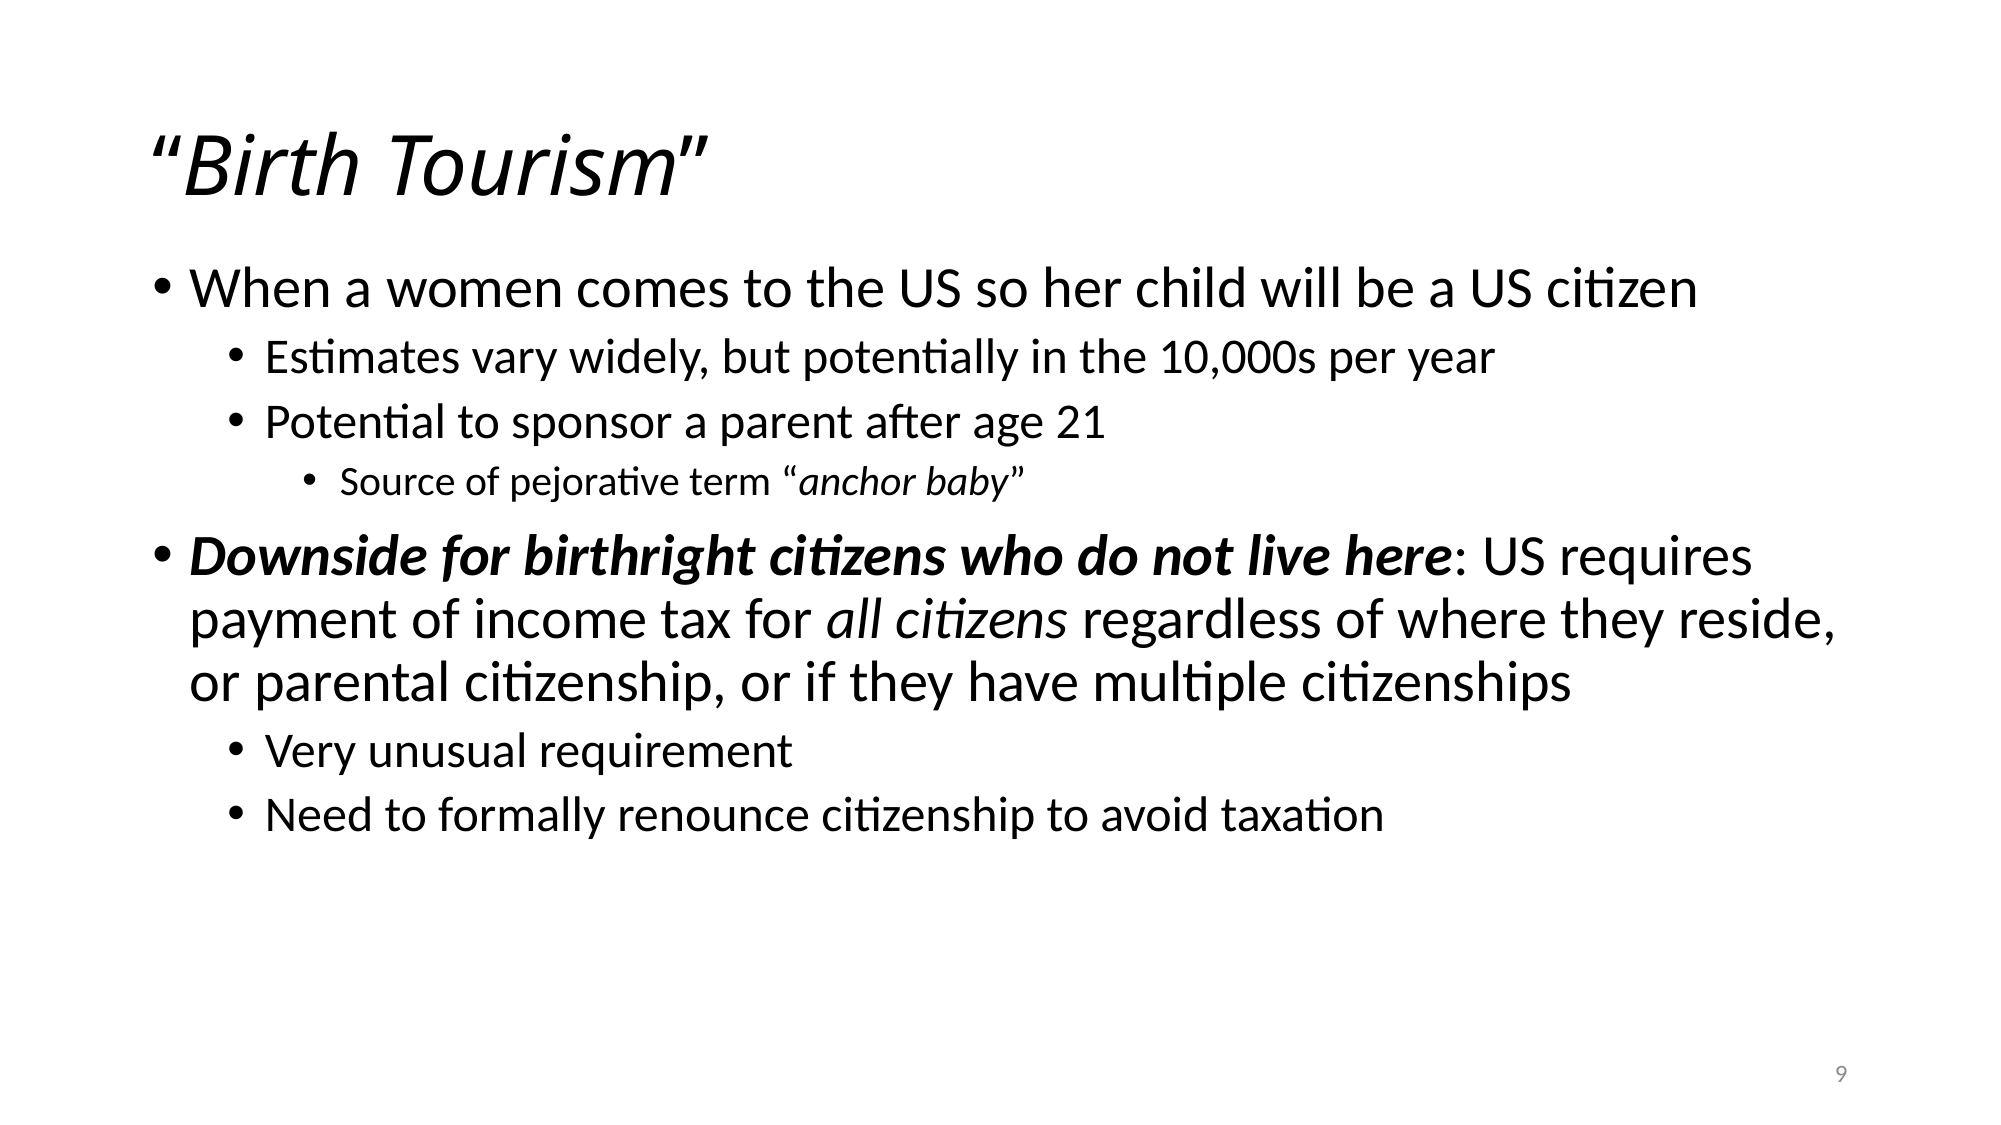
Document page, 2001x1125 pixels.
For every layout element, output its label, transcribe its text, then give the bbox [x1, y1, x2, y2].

slide_number 9 [1412, 1042, 1863, 1103]
list When a women comes to the US so her child will be a US citizen Estimates vary widely, but potentially in the 10,000s per year Potential to sponsor a parent after age 21 Source of pejorative term “anchor baby” Downside for birthright citizens who do not live here: US requires payment of income tax for all citizens regardless of where they reside, or parental citizenship, or if they have multiple citizenships Very unusual requirement Need to formally renounce citizenship to avoid taxation [137, 249, 1863, 1040]
title “Birth Tourism” [137, 59, 1863, 249]
